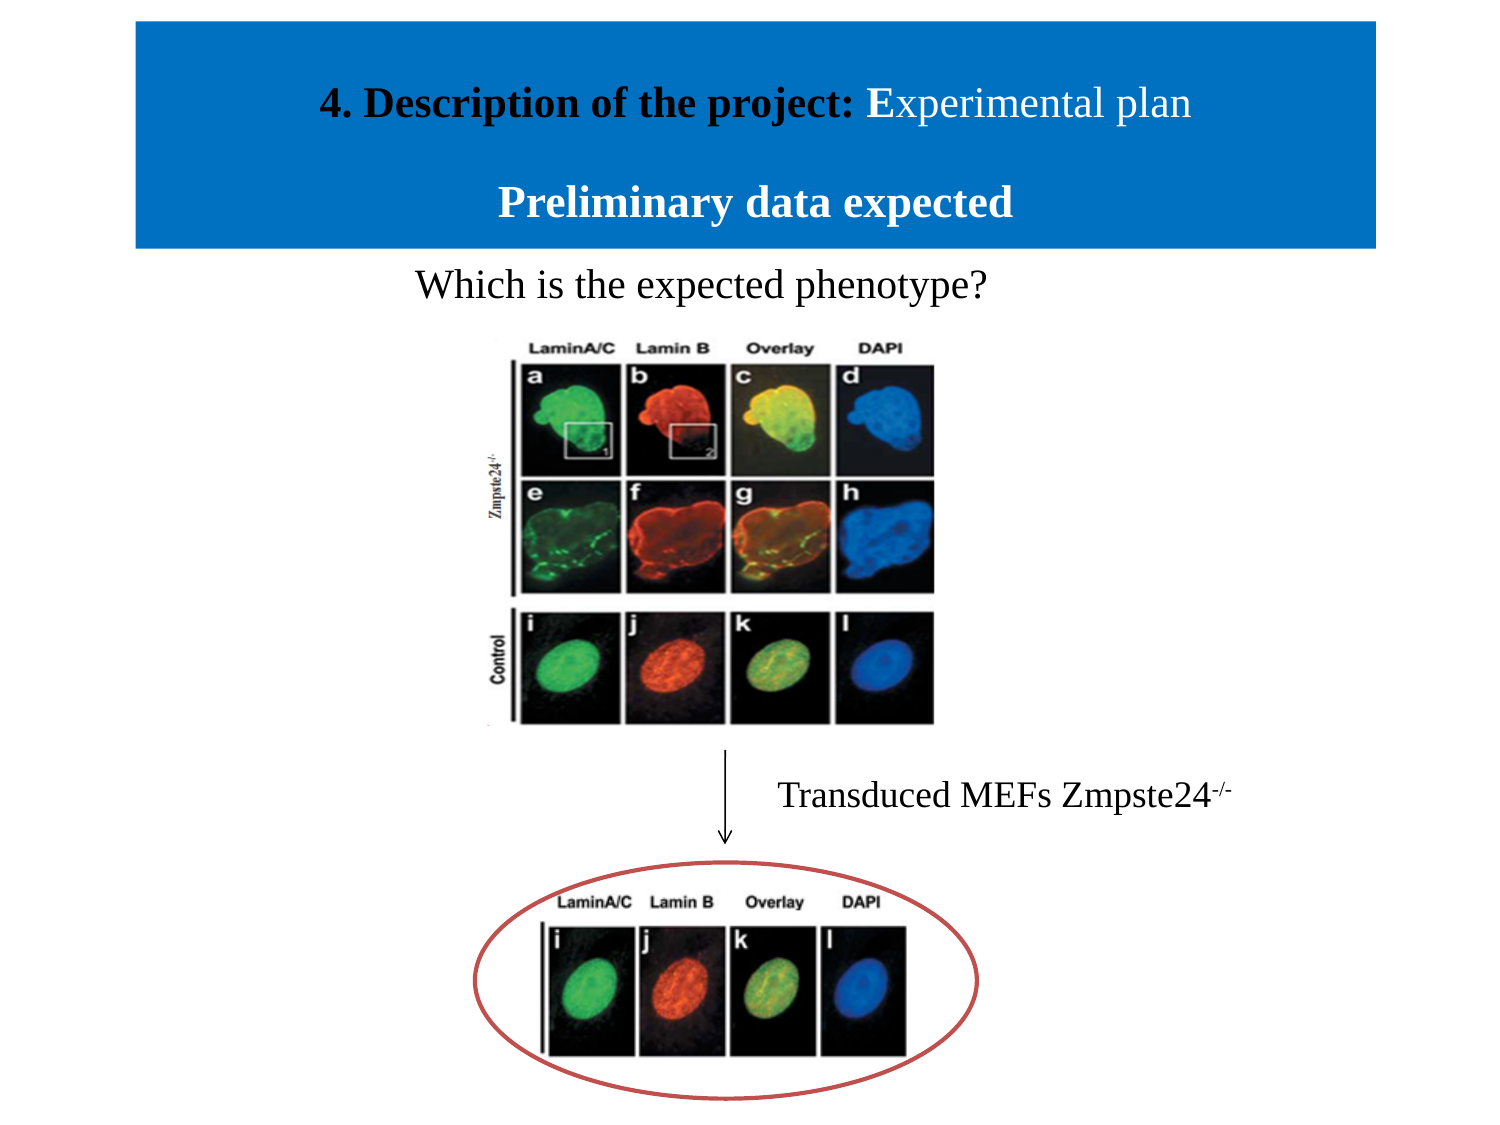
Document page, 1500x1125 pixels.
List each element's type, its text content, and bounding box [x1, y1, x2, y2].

text_box [625, 1091, 827, 1101]
picture [524, 887, 924, 1083]
text_box Transduced MEFs Zmpste24-/- [762, 762, 1283, 823]
text_box [927, 907, 979, 1054]
text_box [572, 860, 880, 885]
text_box [472, 911, 519, 1050]
text_box Which is the expected phenotype? [399, 249, 1038, 315]
text_box 4. Description of the project: Experimental plan Preliminary data expected [135, 21, 1376, 249]
picture [487, 337, 935, 726]
